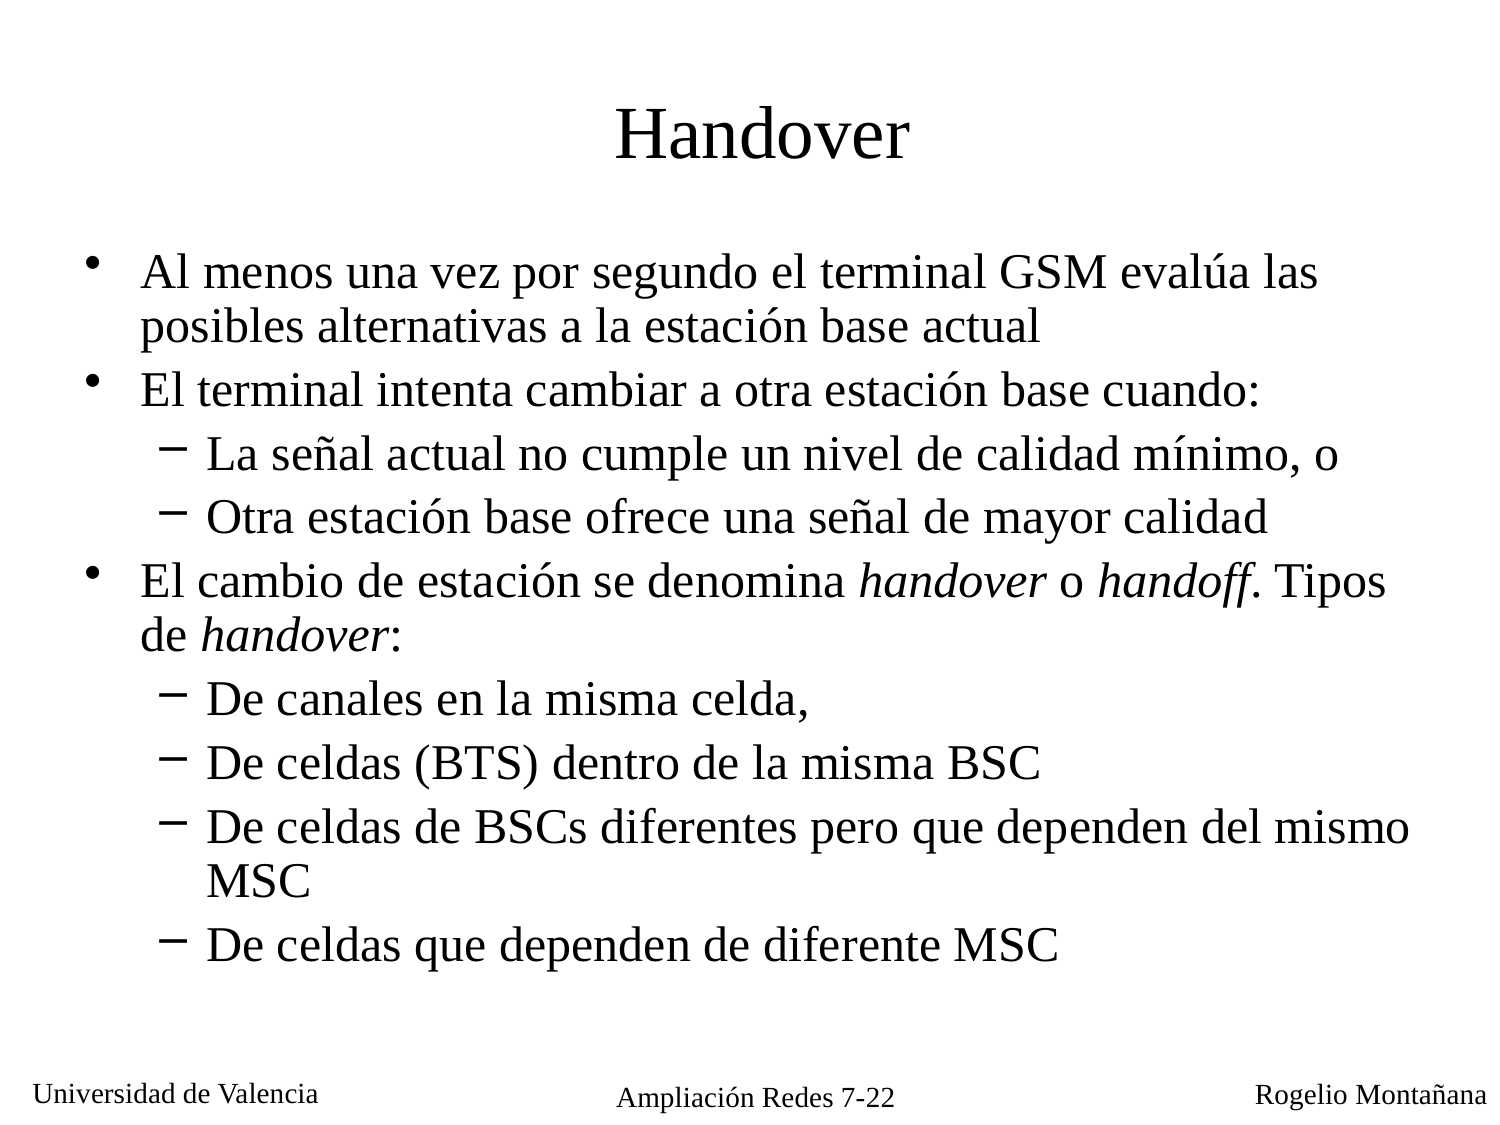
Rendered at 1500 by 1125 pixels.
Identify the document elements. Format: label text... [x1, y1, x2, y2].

slide_number Ampliación Redes 7-22 [572, 1070, 940, 1116]
title Handover [125, 50, 1400, 209]
list Al menos una vez por segundo el terminal GSM evalúa las posibles alternativas a la estación base actual El terminal intenta cambiar a otra estación base cuando: La señal actual no cumple un nivel de calidad mínimo, o Otra estación base ofrece una señal de mayor calidad El cambio de estación se denomina handover o handoff. Tipos de handover: De canales en la misma celda, De celdas (BTS) dentro de la misma BSC De celdas de BSCs diferentes pero que dependen del mismo MSC De celdas que dependen de diferente MSC [69, 237, 1431, 1025]
